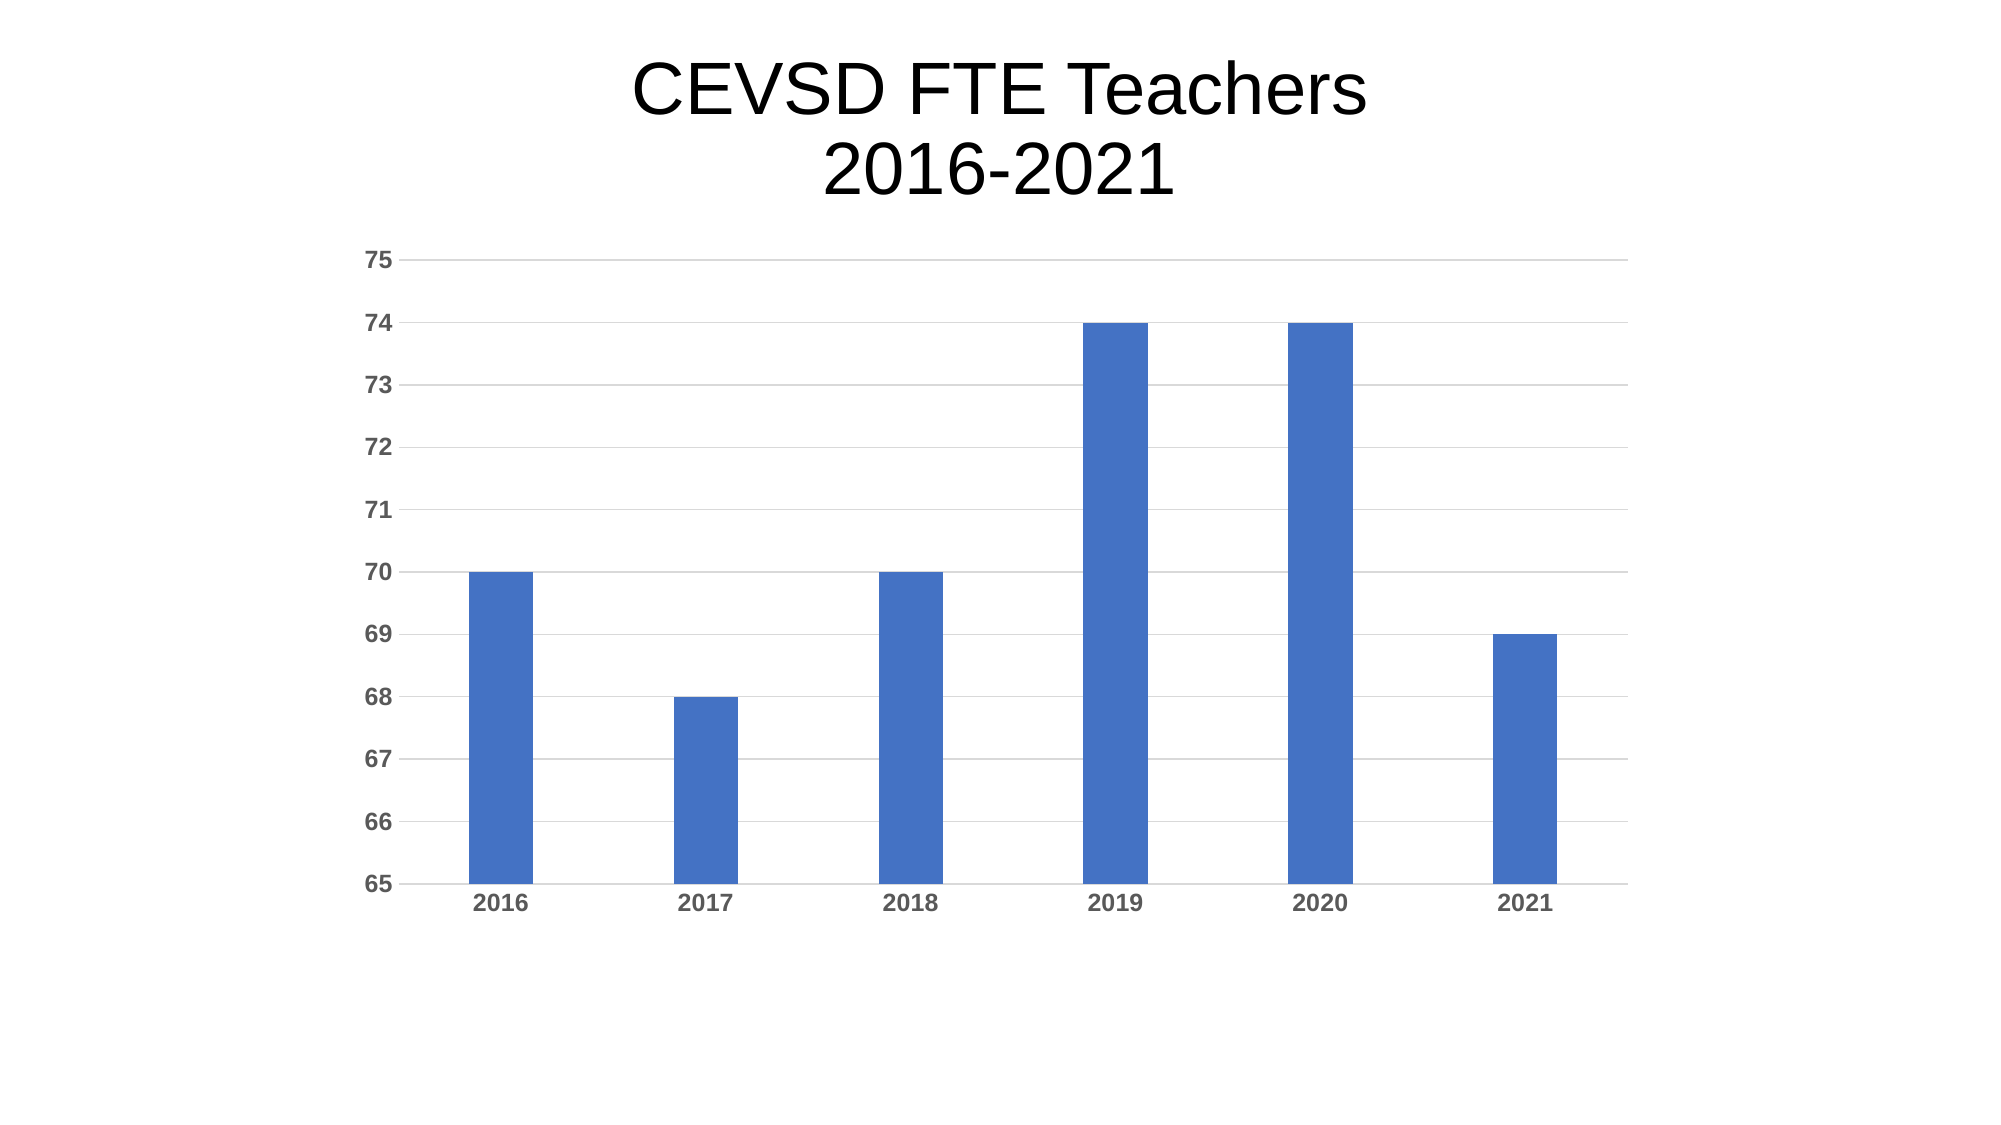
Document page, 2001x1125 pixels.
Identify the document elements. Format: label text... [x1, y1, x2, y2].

chart [338, 232, 1655, 931]
title CEVSD FTE Teachers 2016-2021 [83, 42, 1917, 219]
